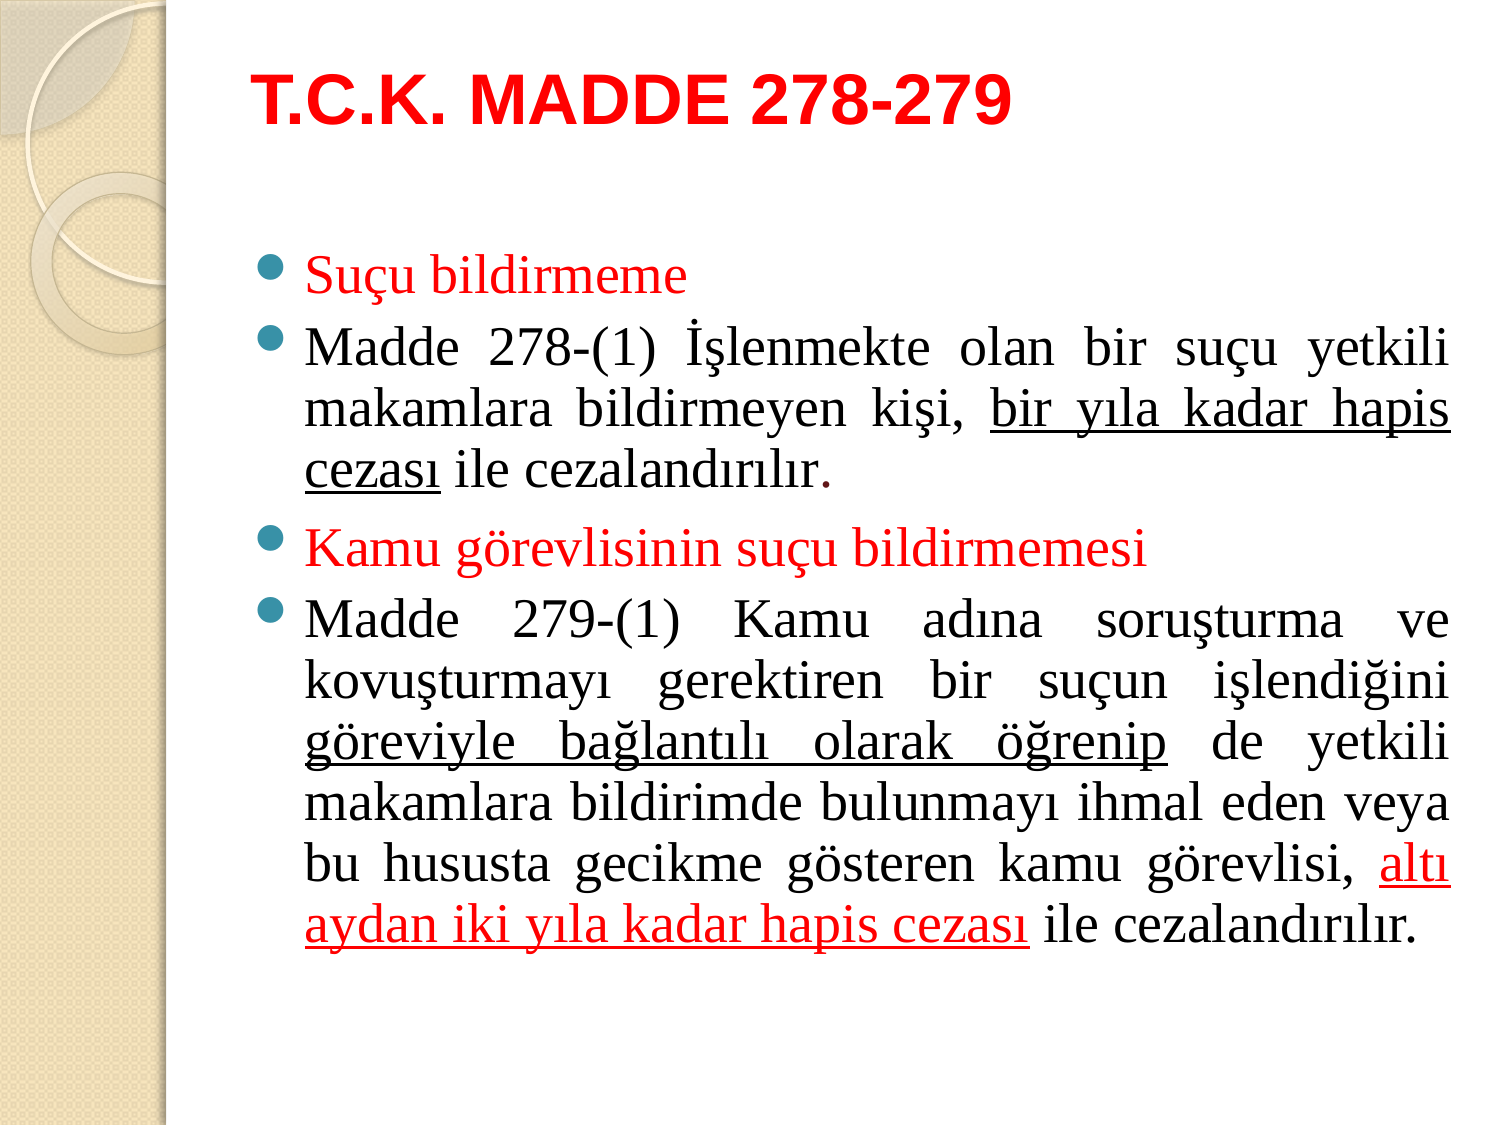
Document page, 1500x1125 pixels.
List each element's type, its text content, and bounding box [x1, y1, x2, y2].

list Suçu bildirmeme Madde 278-(1) İşlenmekte olan bir suçu yetkili makamlara bildirmeyen kişi, bir yıla kadar hapis cezası ile cezalandırılır. Kamu görevlisinin suçu bildirmemesi Madde 279-(1) Kamu adına soruşturma ve kovuşturmayı gerektiren bir suçun işlendiğini göreviyle bağlantılı olarak öğrenip de yetkili makamlara bildirimde bulunmayı ihmal eden veya bu hususta gecikme gösteren kamu görevlisi, altı aydan iki yıla kadar hapis cezası ile cezalandırılır. [235, 237, 1466, 1025]
title T.C.K. MADDE 278-279 [235, 45, 1466, 233]
